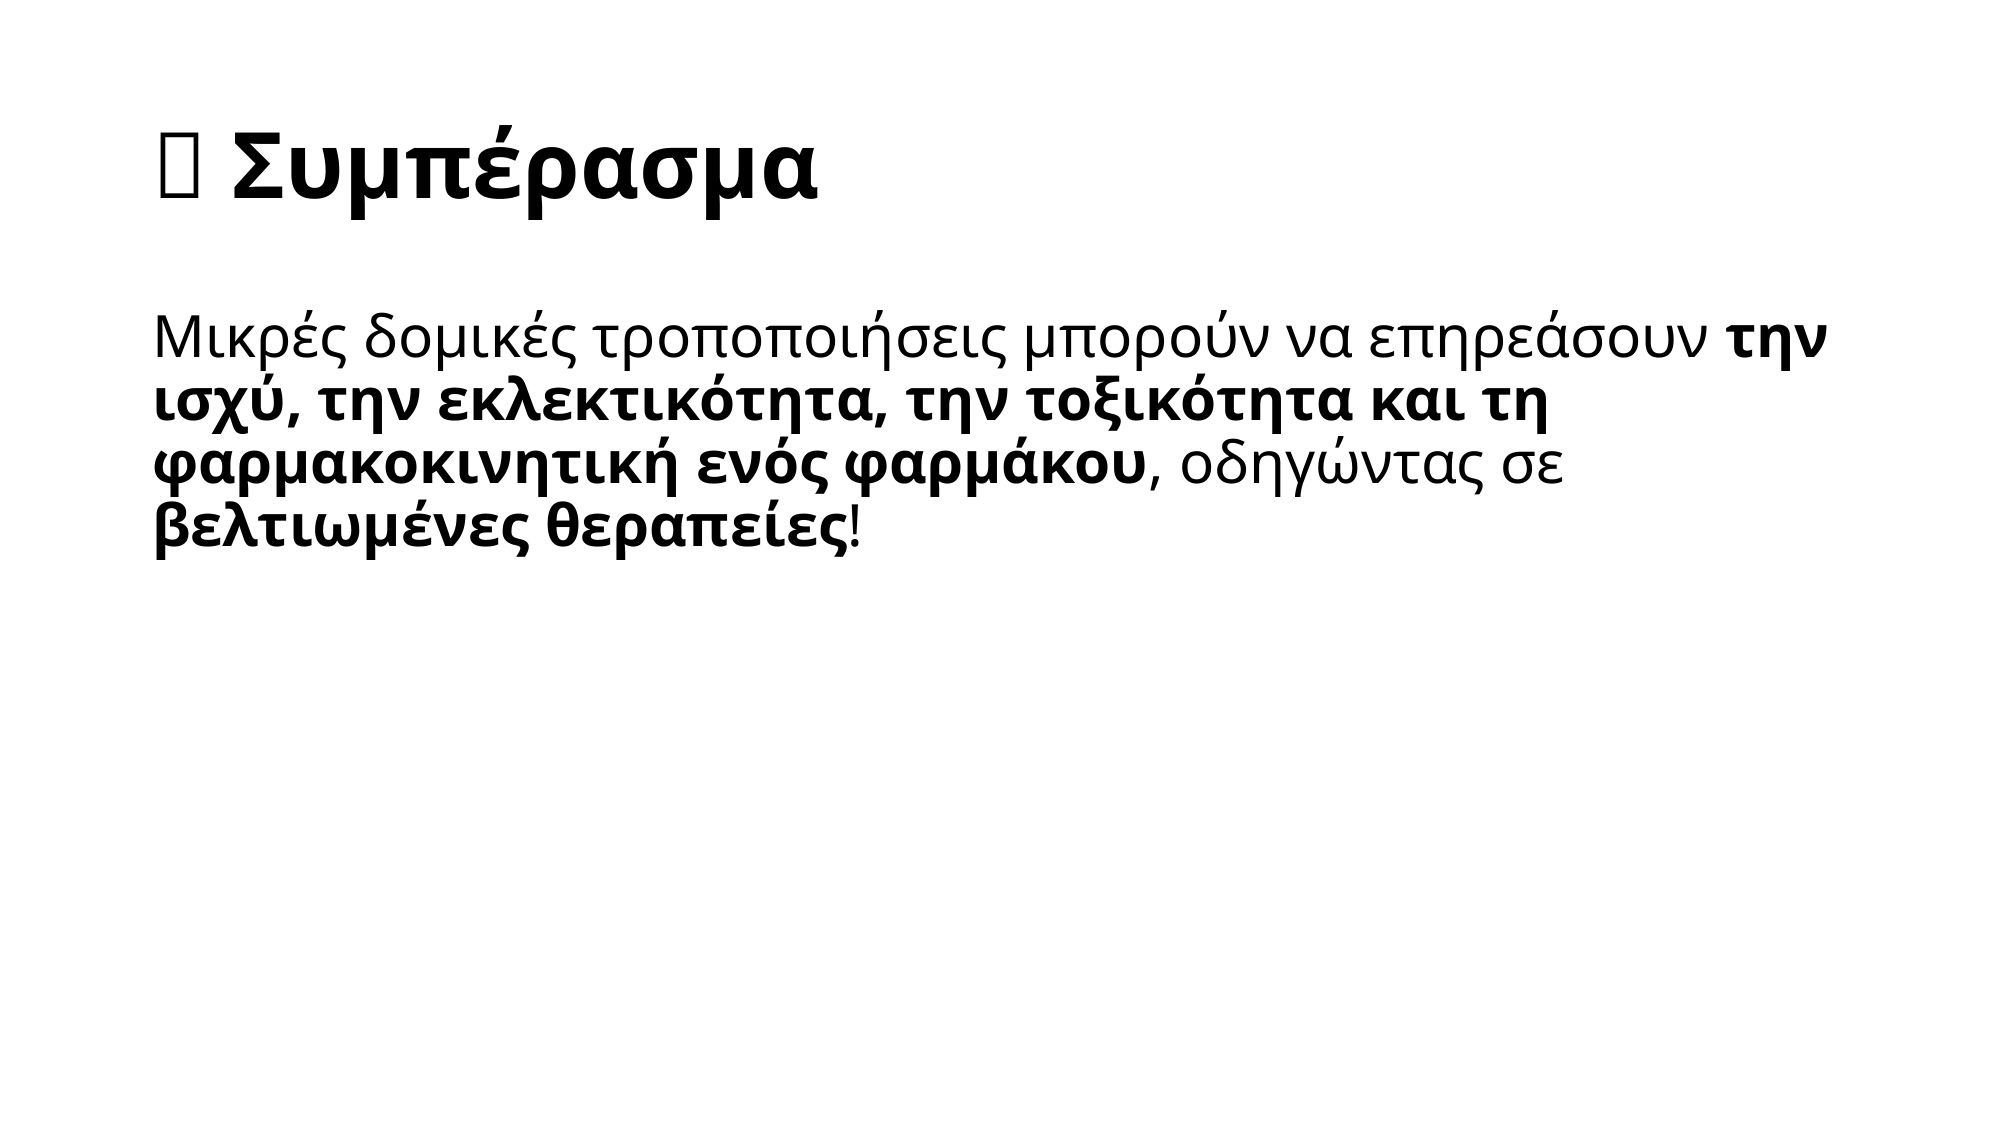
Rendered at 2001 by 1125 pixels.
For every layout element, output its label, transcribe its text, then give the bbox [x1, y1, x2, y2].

list Μικρές δομικές τροποποιήσεις μπορούν να επηρεάσουν την ισχύ, την εκλεκτικότητα, την τοξικότητα και τη φαρμακοκινητική ενός φαρμάκου, οδηγώντας σε βελτιωμένες θεραπείες! [137, 299, 1863, 1014]
title 📌 Συμπέρασμα [137, 59, 1863, 278]
